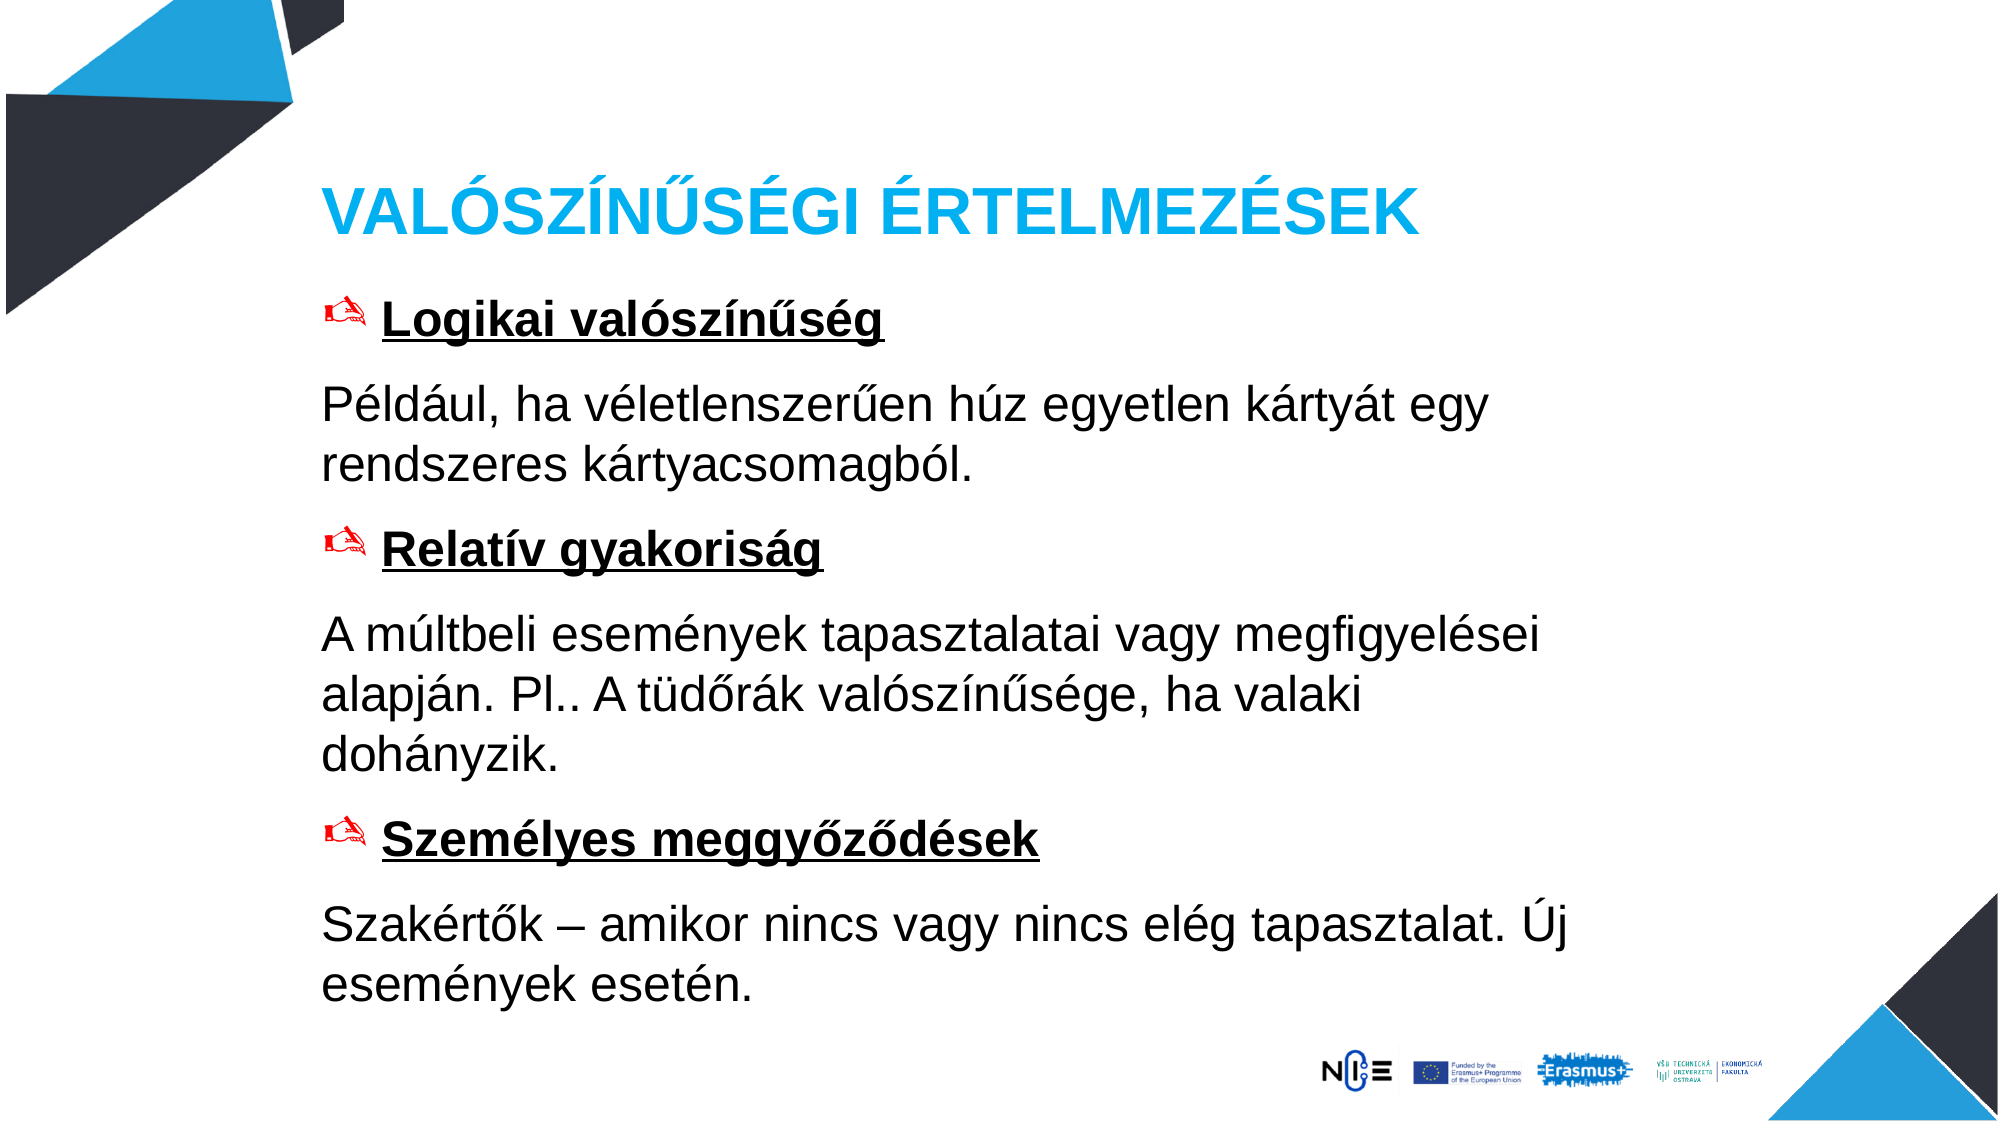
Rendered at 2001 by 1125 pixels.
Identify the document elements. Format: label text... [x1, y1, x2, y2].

picture [6, 0, 344, 318]
text_box VALÓSZÍNŰSÉGI ÉRTELMEZÉSEK [306, 160, 1532, 256]
picture [1308, 888, 2000, 1125]
text_box Logikai valószínűség Például, ha véletlenszerűen húz egyetlen kártyát egy rendszeres kártyacsomagból. Relatív gyakoriság A múltbeli események tapasztalatai vagy megfigyelései alapján. Pl.. A tüdőrák valószínűsége, ha valaki dohányzik. Személyes meggyőződések Szakértők – amikor nincs vagy nincs elég tapasztalat. Új események esetén. [306, 278, 1606, 1019]
